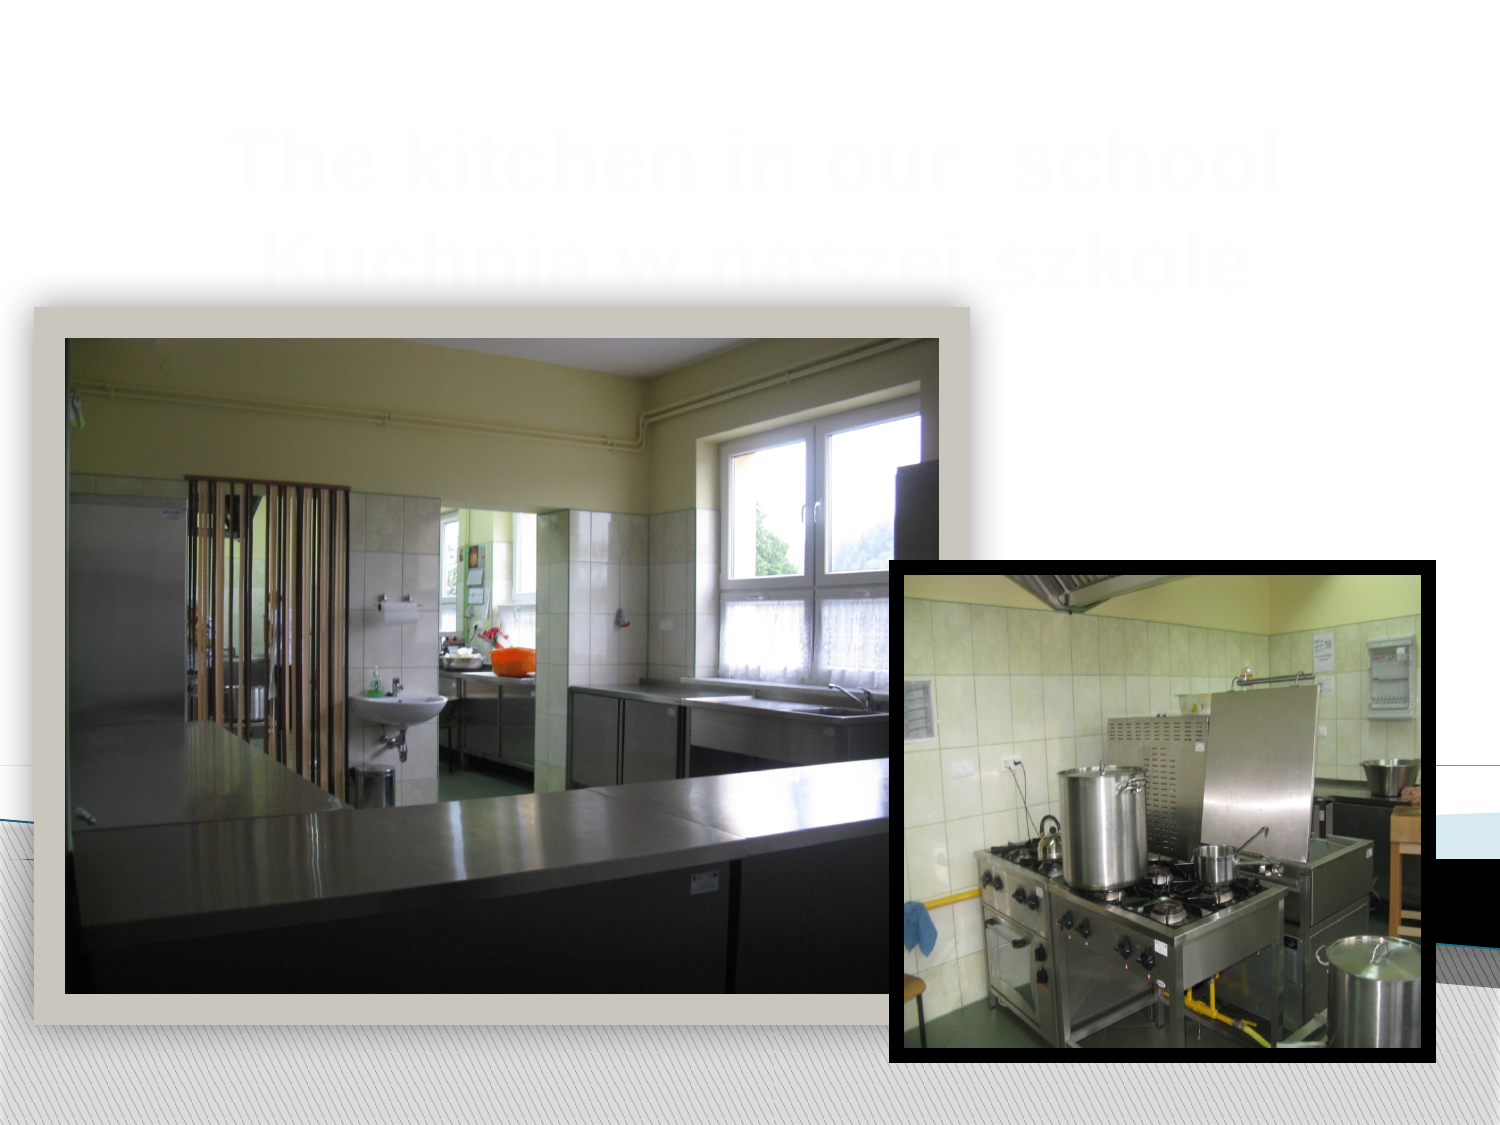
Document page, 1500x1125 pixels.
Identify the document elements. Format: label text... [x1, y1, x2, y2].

picture [64, 337, 1422, 1049]
picture [1436, 945, 1500, 989]
text_box The kitchen in our school Kuchnia w naszej szkole [171, 0, 1341, 315]
